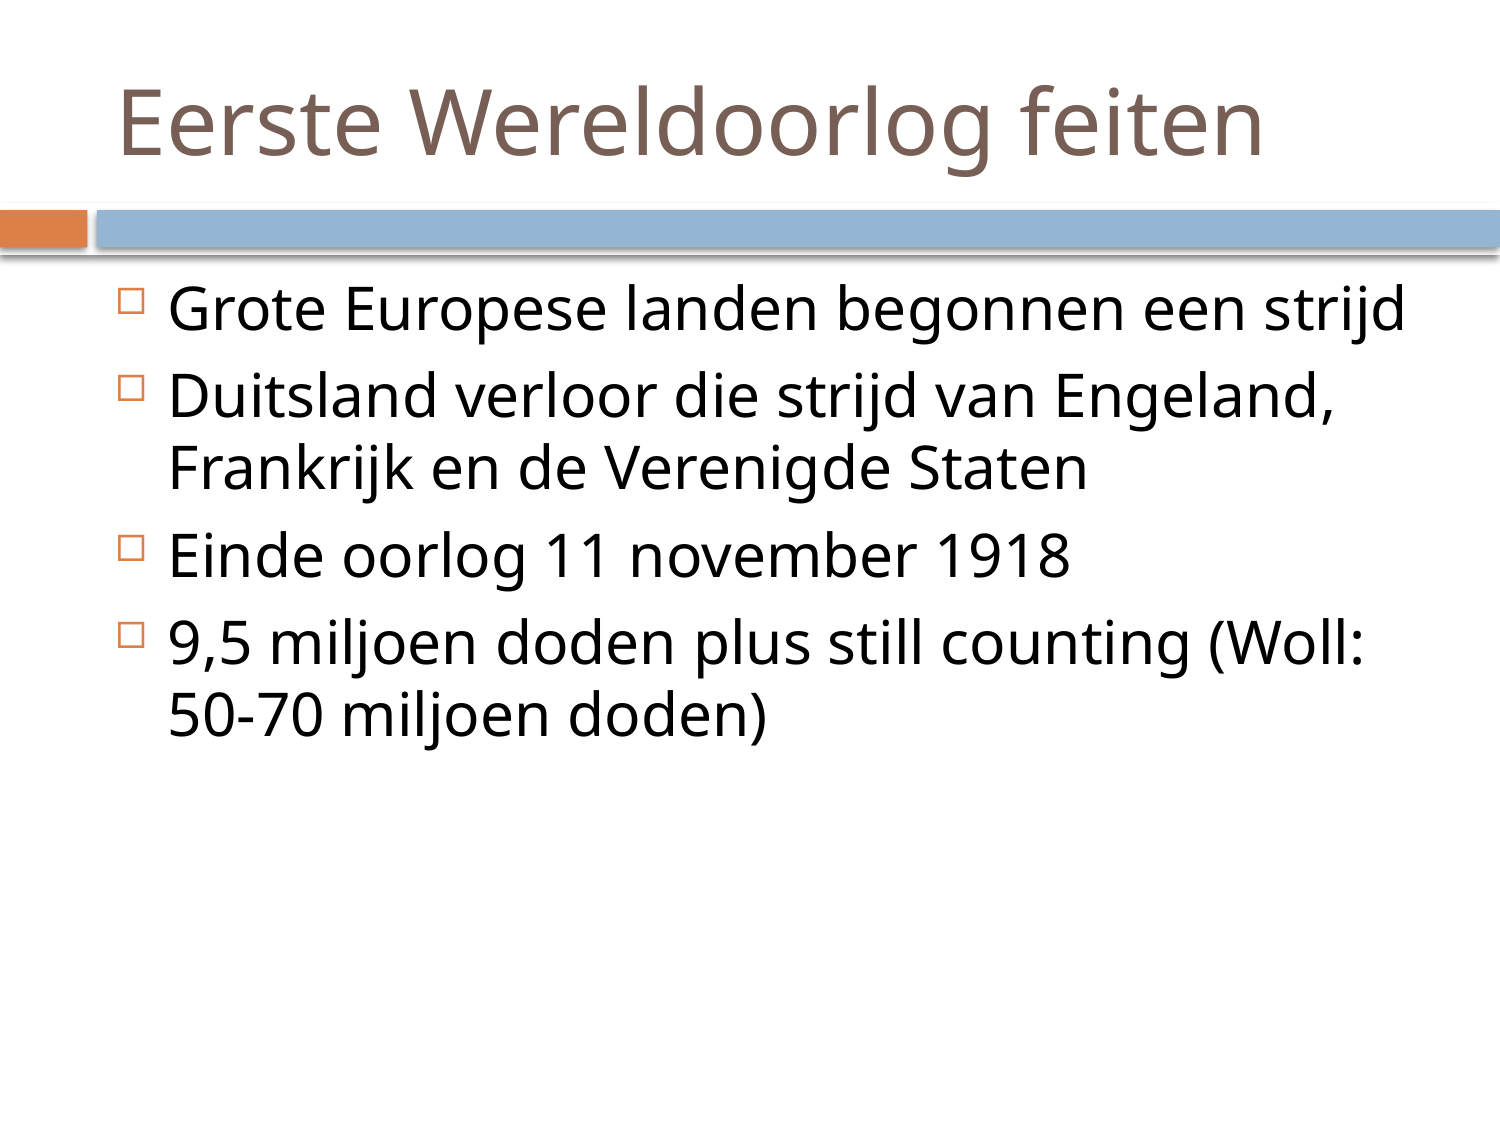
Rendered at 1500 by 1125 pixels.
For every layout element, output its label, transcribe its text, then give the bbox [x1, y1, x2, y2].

list Grote Europese landen begonnen een strijd Duitsland verloor die strijd van Engeland, Frankrijk en de Verenigde Staten Einde oorlog 11 november 1918 9,5 miljoen doden plus still counting (Woll: 50-70 miljoen doden) [100, 262, 1438, 1000]
title Eerste Wereldoorlog feiten [100, 37, 1438, 200]
